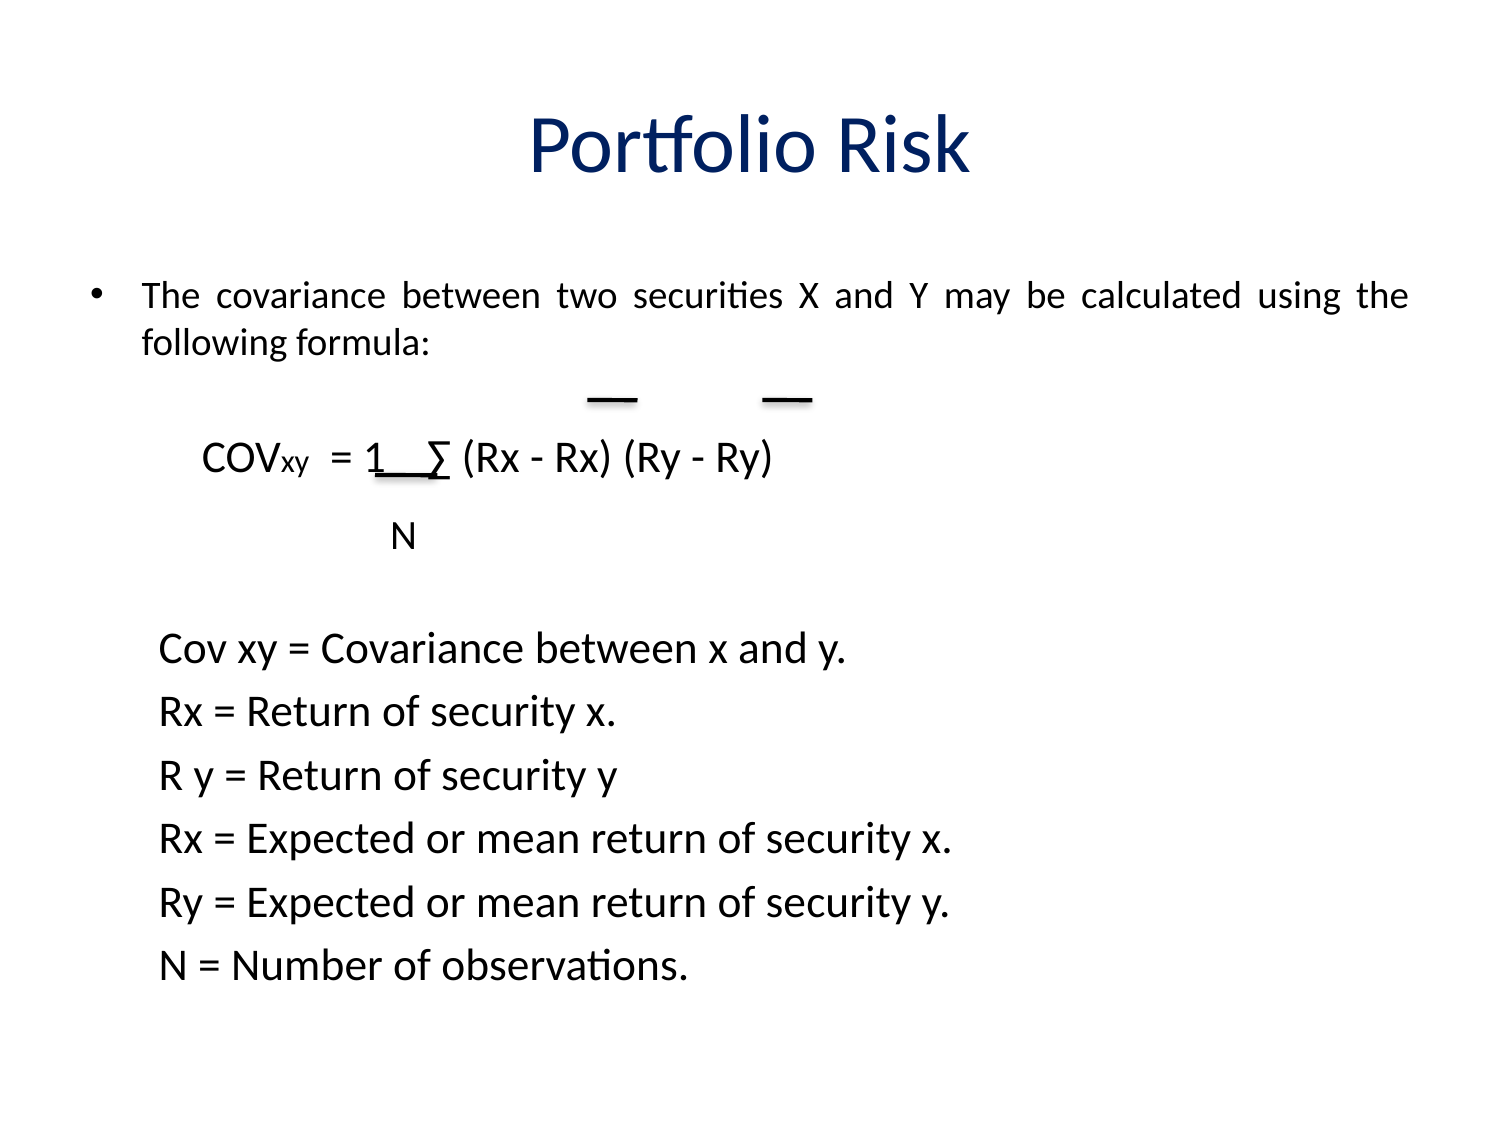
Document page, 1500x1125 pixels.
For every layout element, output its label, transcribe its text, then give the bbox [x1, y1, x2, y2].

list The covariance between two securities X and Y may be calculated using the following formula: COVxy = 1 ∑ (Rx - Rx) (Ry - Ry) Cov xy = Covariance between x and y. Rx = Return of security x. R y = Return of security y Rx = Expected or mean return of security x. Ry = Expected or mean return of security y. N = Number of observations. [75, 262, 1425, 1005]
text_box N [375, 500, 432, 565]
title Portfolio Risk [75, 45, 1425, 233]
